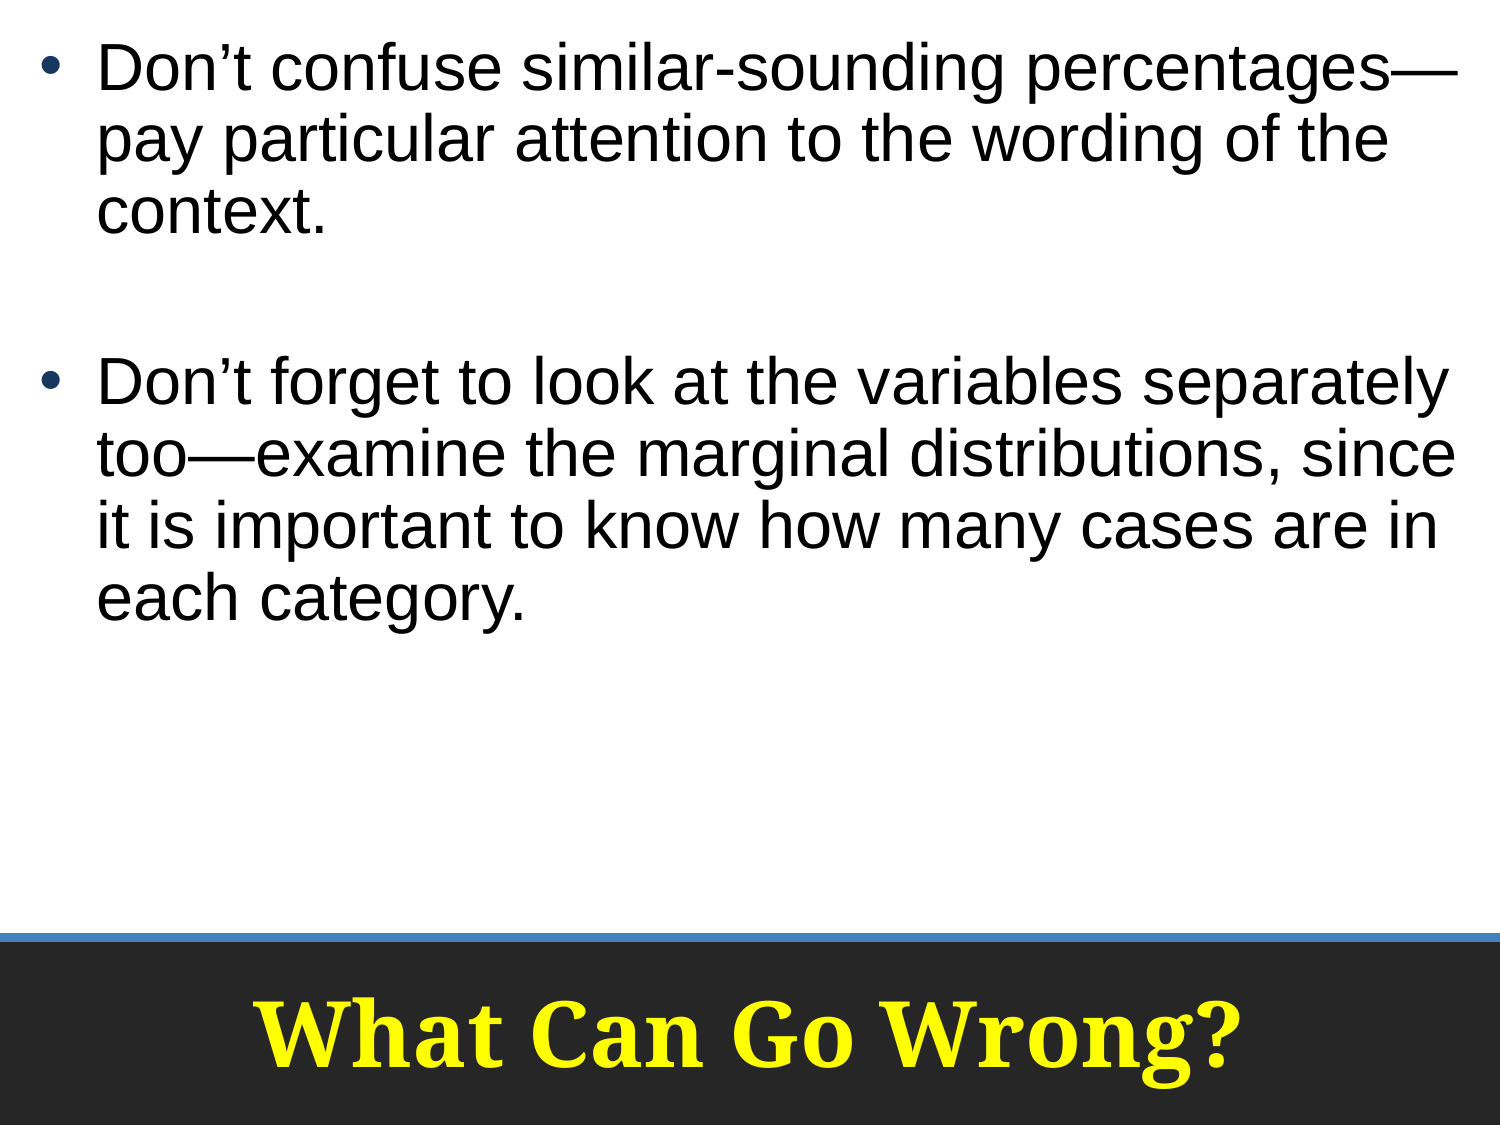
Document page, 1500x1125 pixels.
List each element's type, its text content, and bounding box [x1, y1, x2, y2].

title What Can Go Wrong? [37, 937, 1463, 1125]
list Don’t confuse similar-sounding percentages—pay particular attention to the wording of the context. Don’t forget to look at the variables separately too—examine the marginal distributions, since it is important to know how many cases are in each category. [24, 24, 1475, 913]
